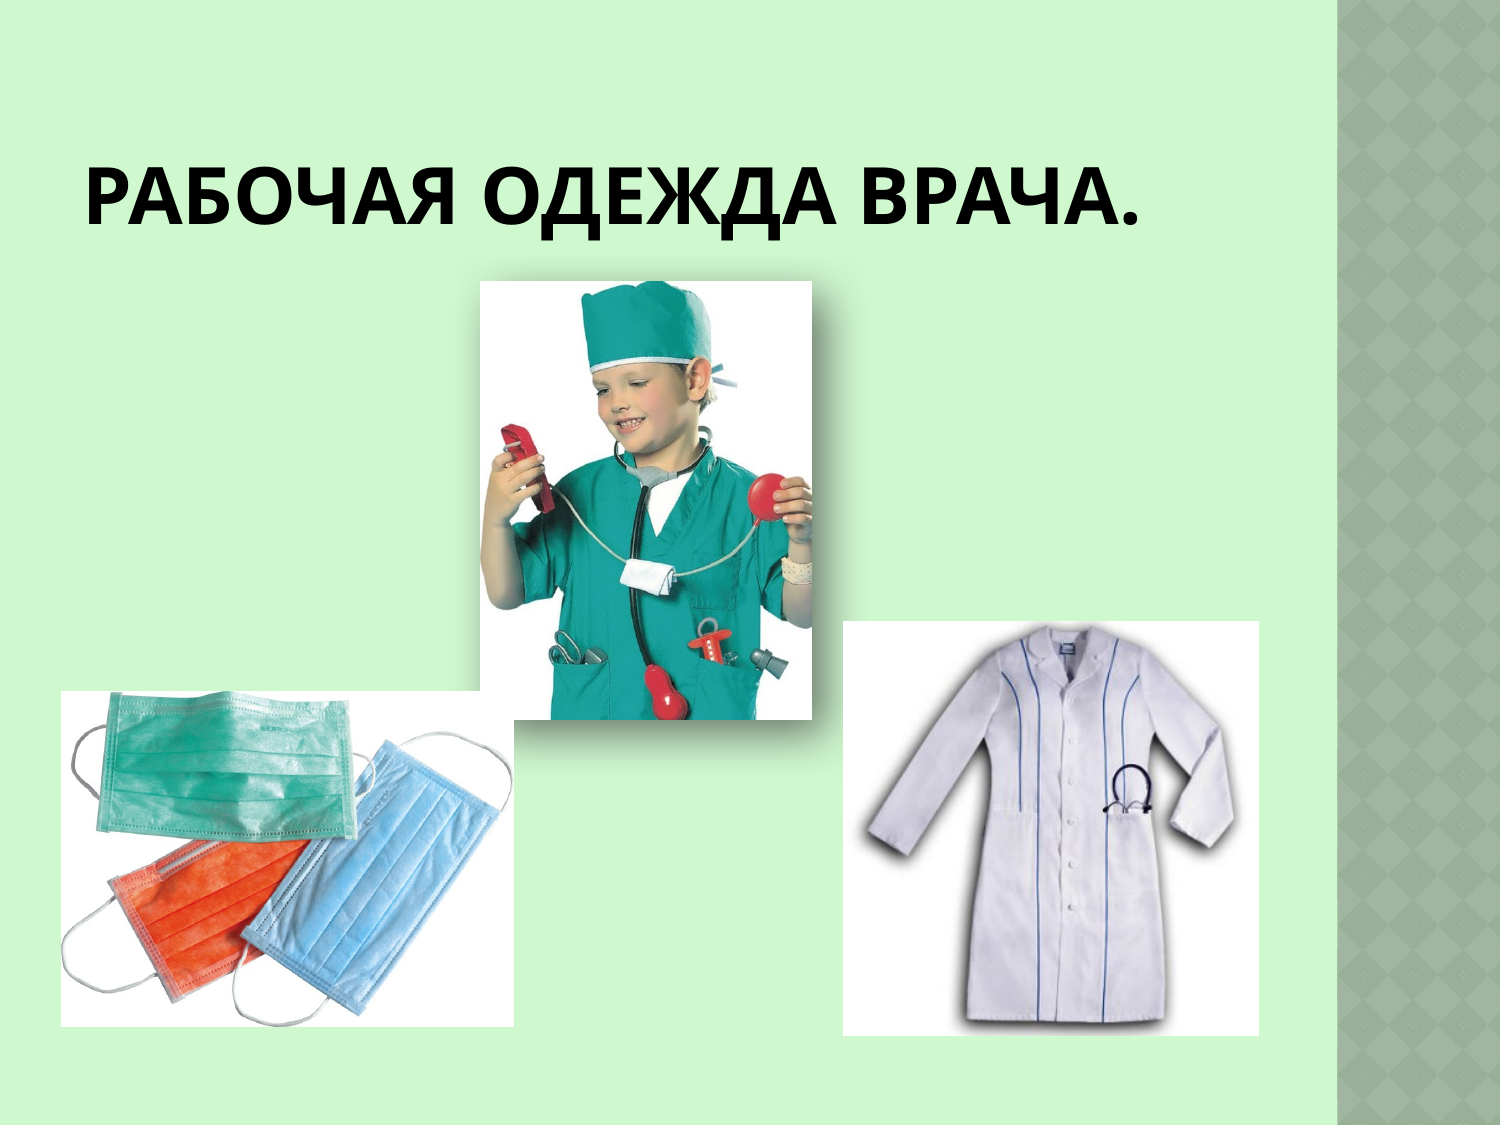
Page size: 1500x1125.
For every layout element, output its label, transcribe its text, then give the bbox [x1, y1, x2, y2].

title Рабочая одежда врача. [75, 52, 1263, 240]
picture [843, 620, 1260, 1037]
picture [61, 280, 813, 1027]
